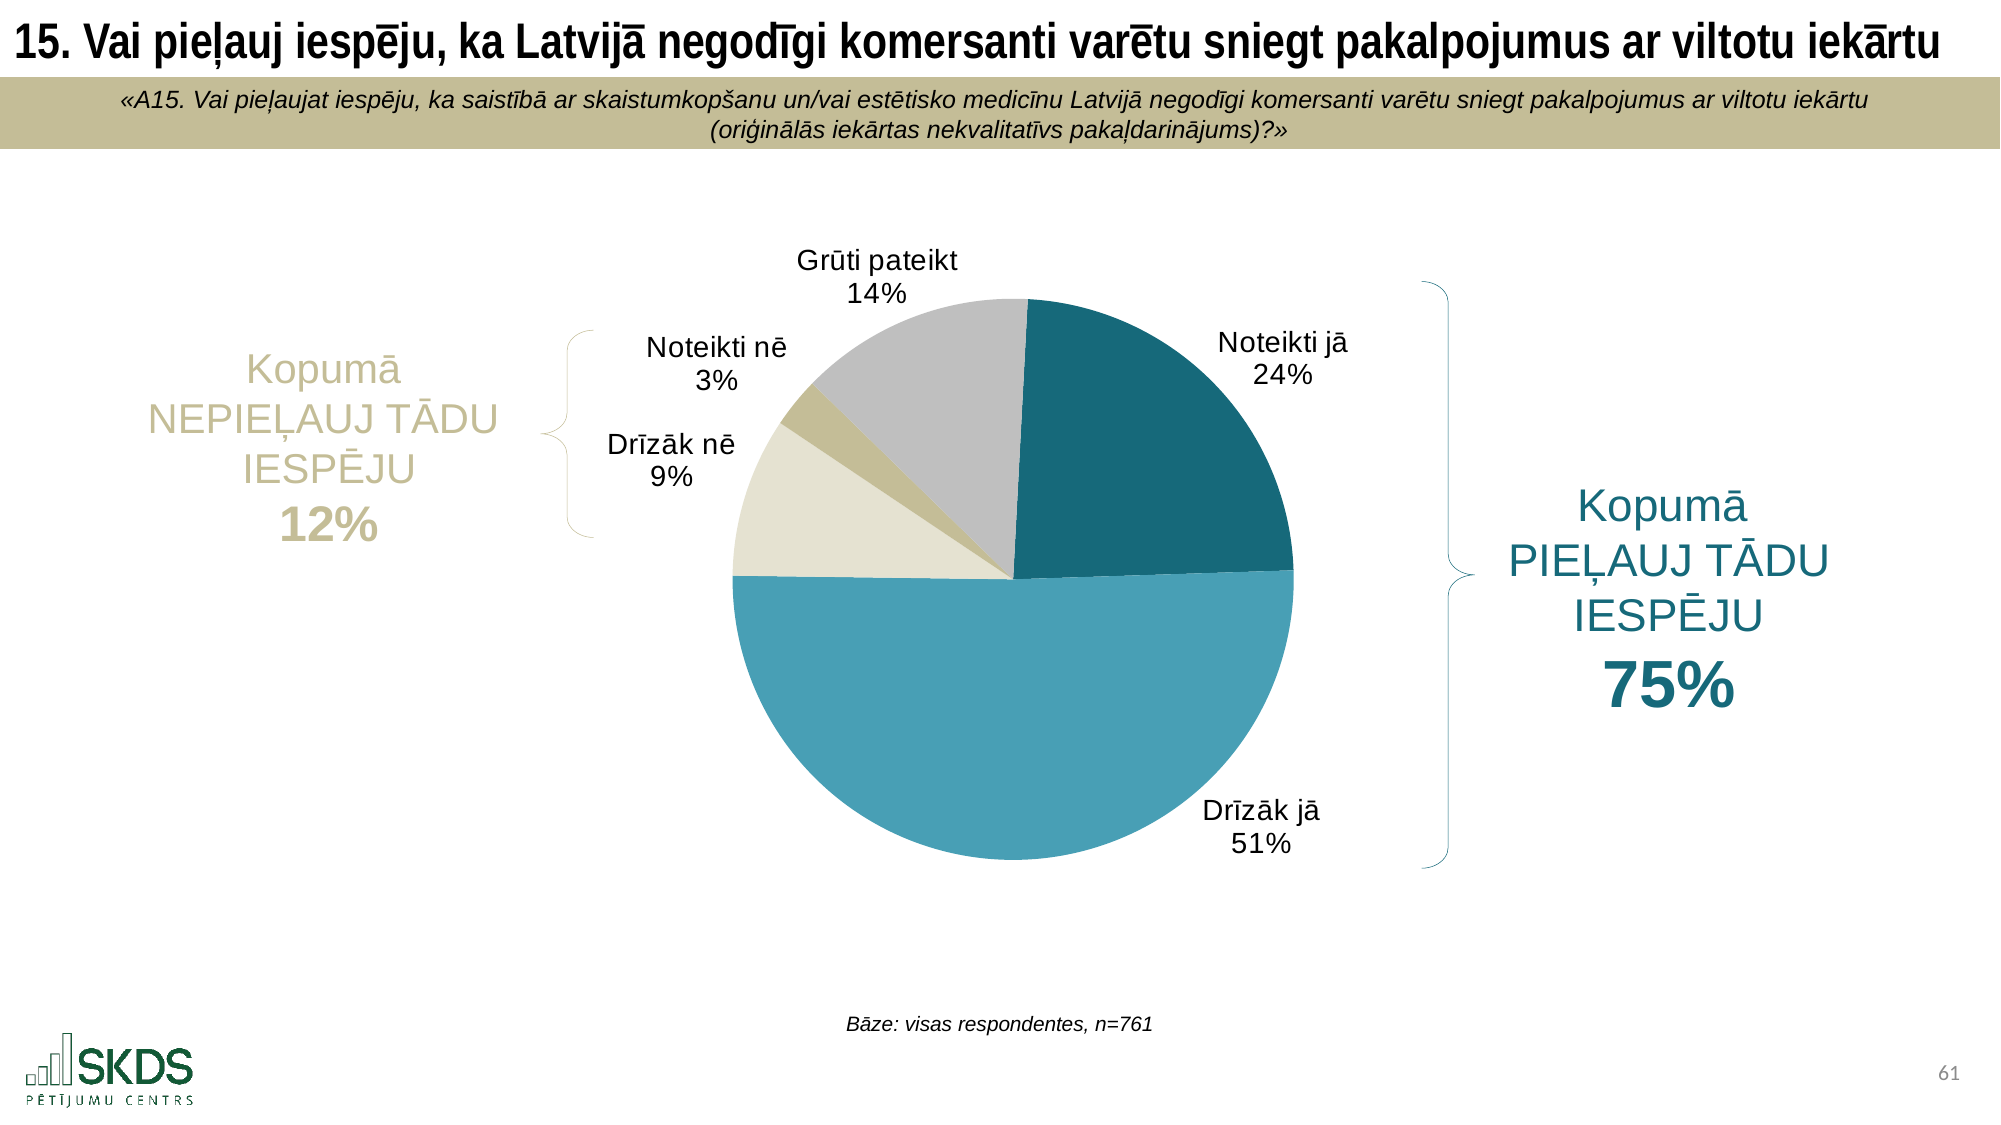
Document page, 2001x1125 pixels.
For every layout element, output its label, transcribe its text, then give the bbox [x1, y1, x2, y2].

picture [25, 1033, 197, 1109]
text_box «A15. Vai pieļaujat iespēju, ka saistībā ar skaistumkopšanu un/vai estētisko medicīnu Latvijā negodīgi komersanti varētu sniegt pakalpojumus ar viltotu iekārtu (oriģinālās iekārtas nekvalitatīvs pakaļdarinājums)?» [0, 77, 2000, 149]
chart [349, 207, 1697, 976]
text_box Kopumā NEPIEĻAUJ TĀDU IESPĒJU 12% [129, 334, 344, 560]
text_box 15. Vai pieļauj iespēju, ka Latvijā negodīgi komersanti varētu sniegt pakalpojumus ar viltotu iekārtu [0, 0, 2000, 77]
text_box Bāze: visas respondentes, n=761 [249, 987, 1750, 1059]
text_box Kopumā PIEĻAUJ TĀDU IESPĒJU 75% [1701, 468, 1851, 728]
